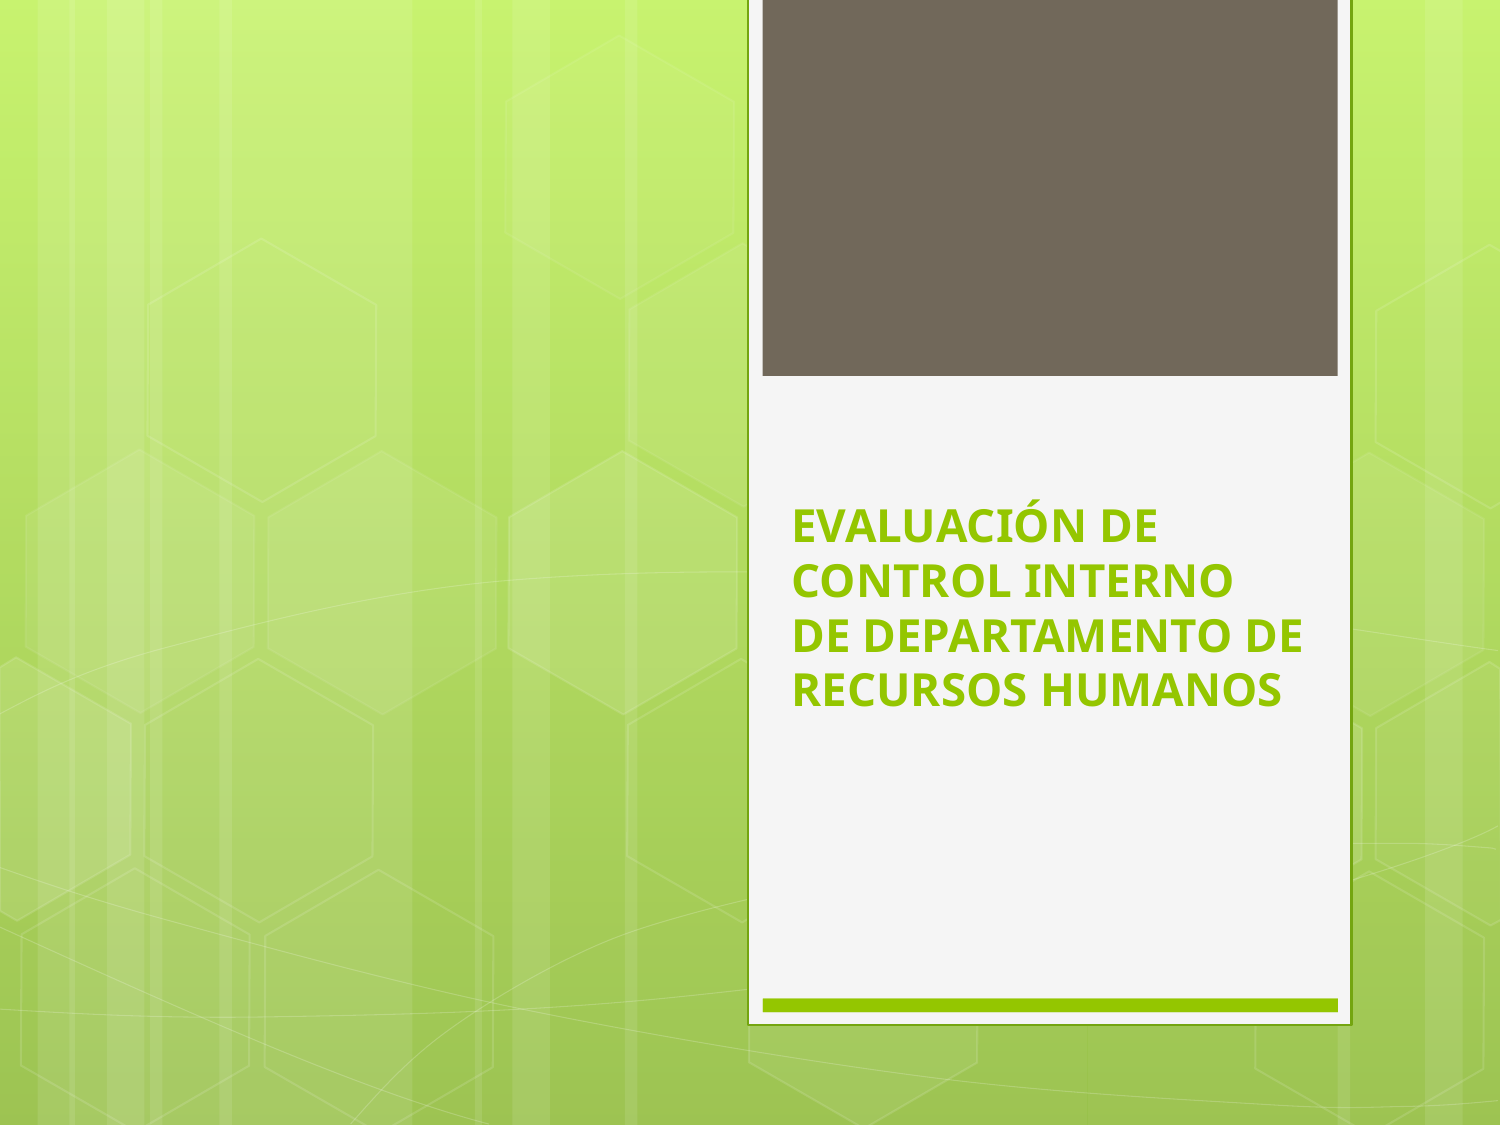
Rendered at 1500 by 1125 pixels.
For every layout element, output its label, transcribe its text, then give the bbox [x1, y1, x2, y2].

title EVALUACIÓN DE CONTROL INTERNO DE DEPARTAMENTO DE RECURSOS HUMANOS [776, 444, 1320, 724]
